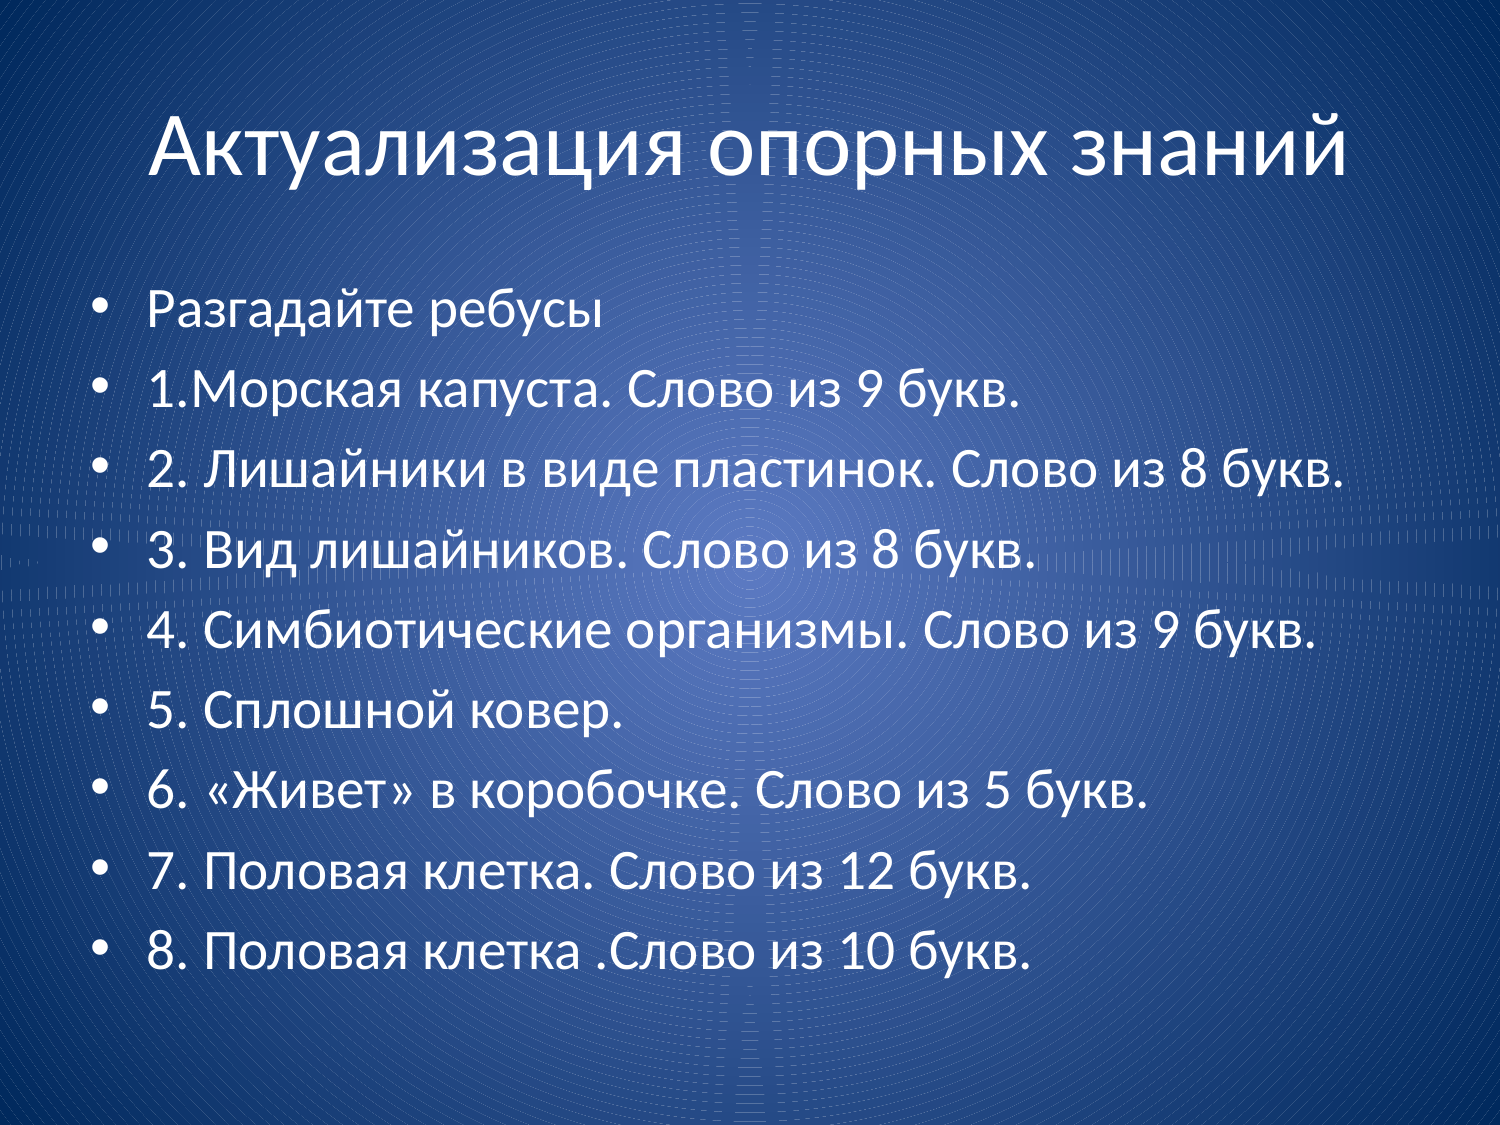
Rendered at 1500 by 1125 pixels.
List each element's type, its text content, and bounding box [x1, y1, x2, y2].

title Актуализация опорных знаний [75, 45, 1425, 233]
list Разгадайте ребусы 1.Морская капуста. Слово из 9 букв. 2. Лишайники в виде пластинок. Слово из 8 букв. 3. Вид лишайников. Слово из 8 букв. 4. Симбиотические организмы. Слово из 9 букв. 5. Сплошной ковер. 6. «Живет» в коробочке. Слово из 5 букв. 7. Половая клетка. Слово из 12 букв. 8. Половая клетка .Слово из 10 букв. [75, 262, 1425, 1005]
